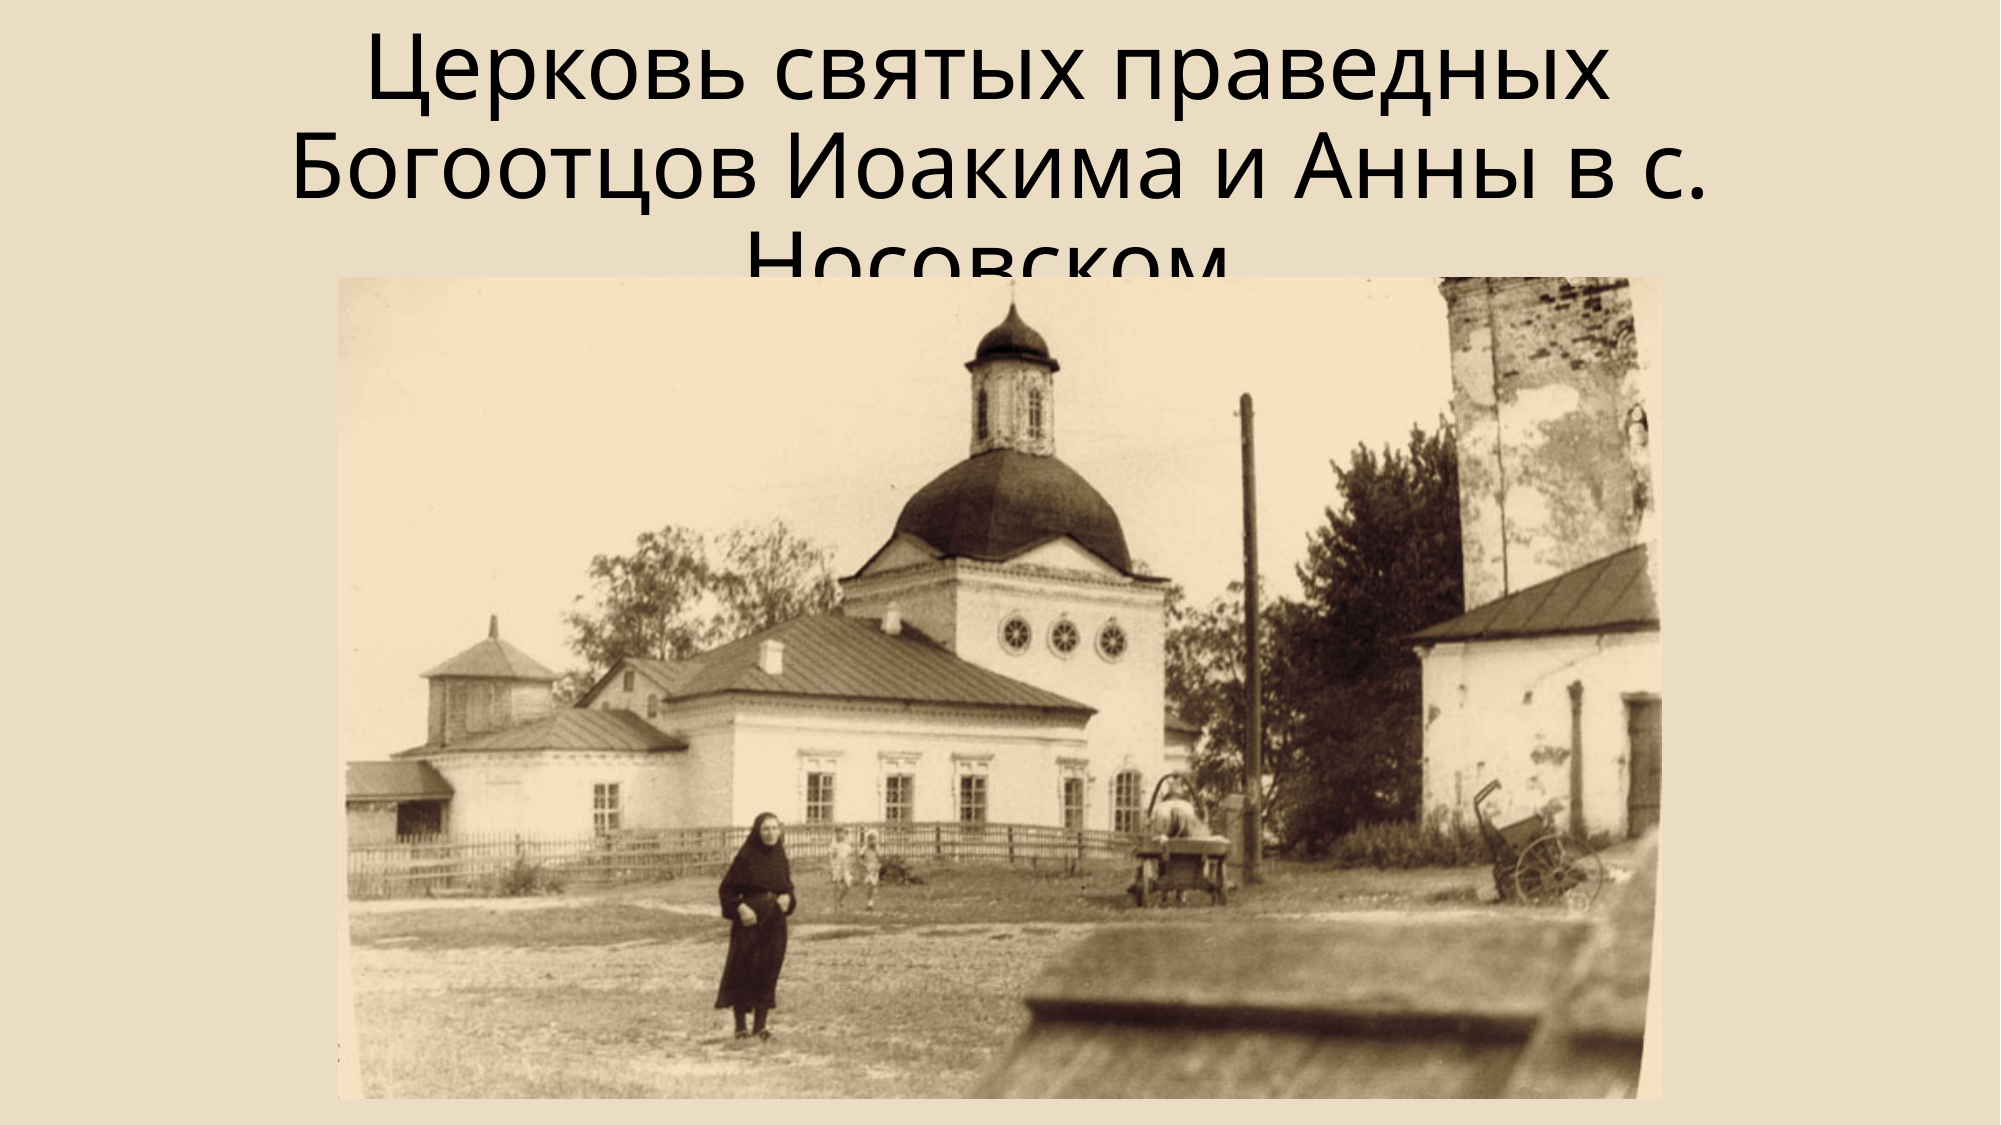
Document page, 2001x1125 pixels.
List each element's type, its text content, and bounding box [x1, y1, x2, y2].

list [338, 277, 1662, 1100]
title Церковь святых праведных Богоотцов Иоакима и Анны в с. Носовском. [137, 59, 1863, 278]
